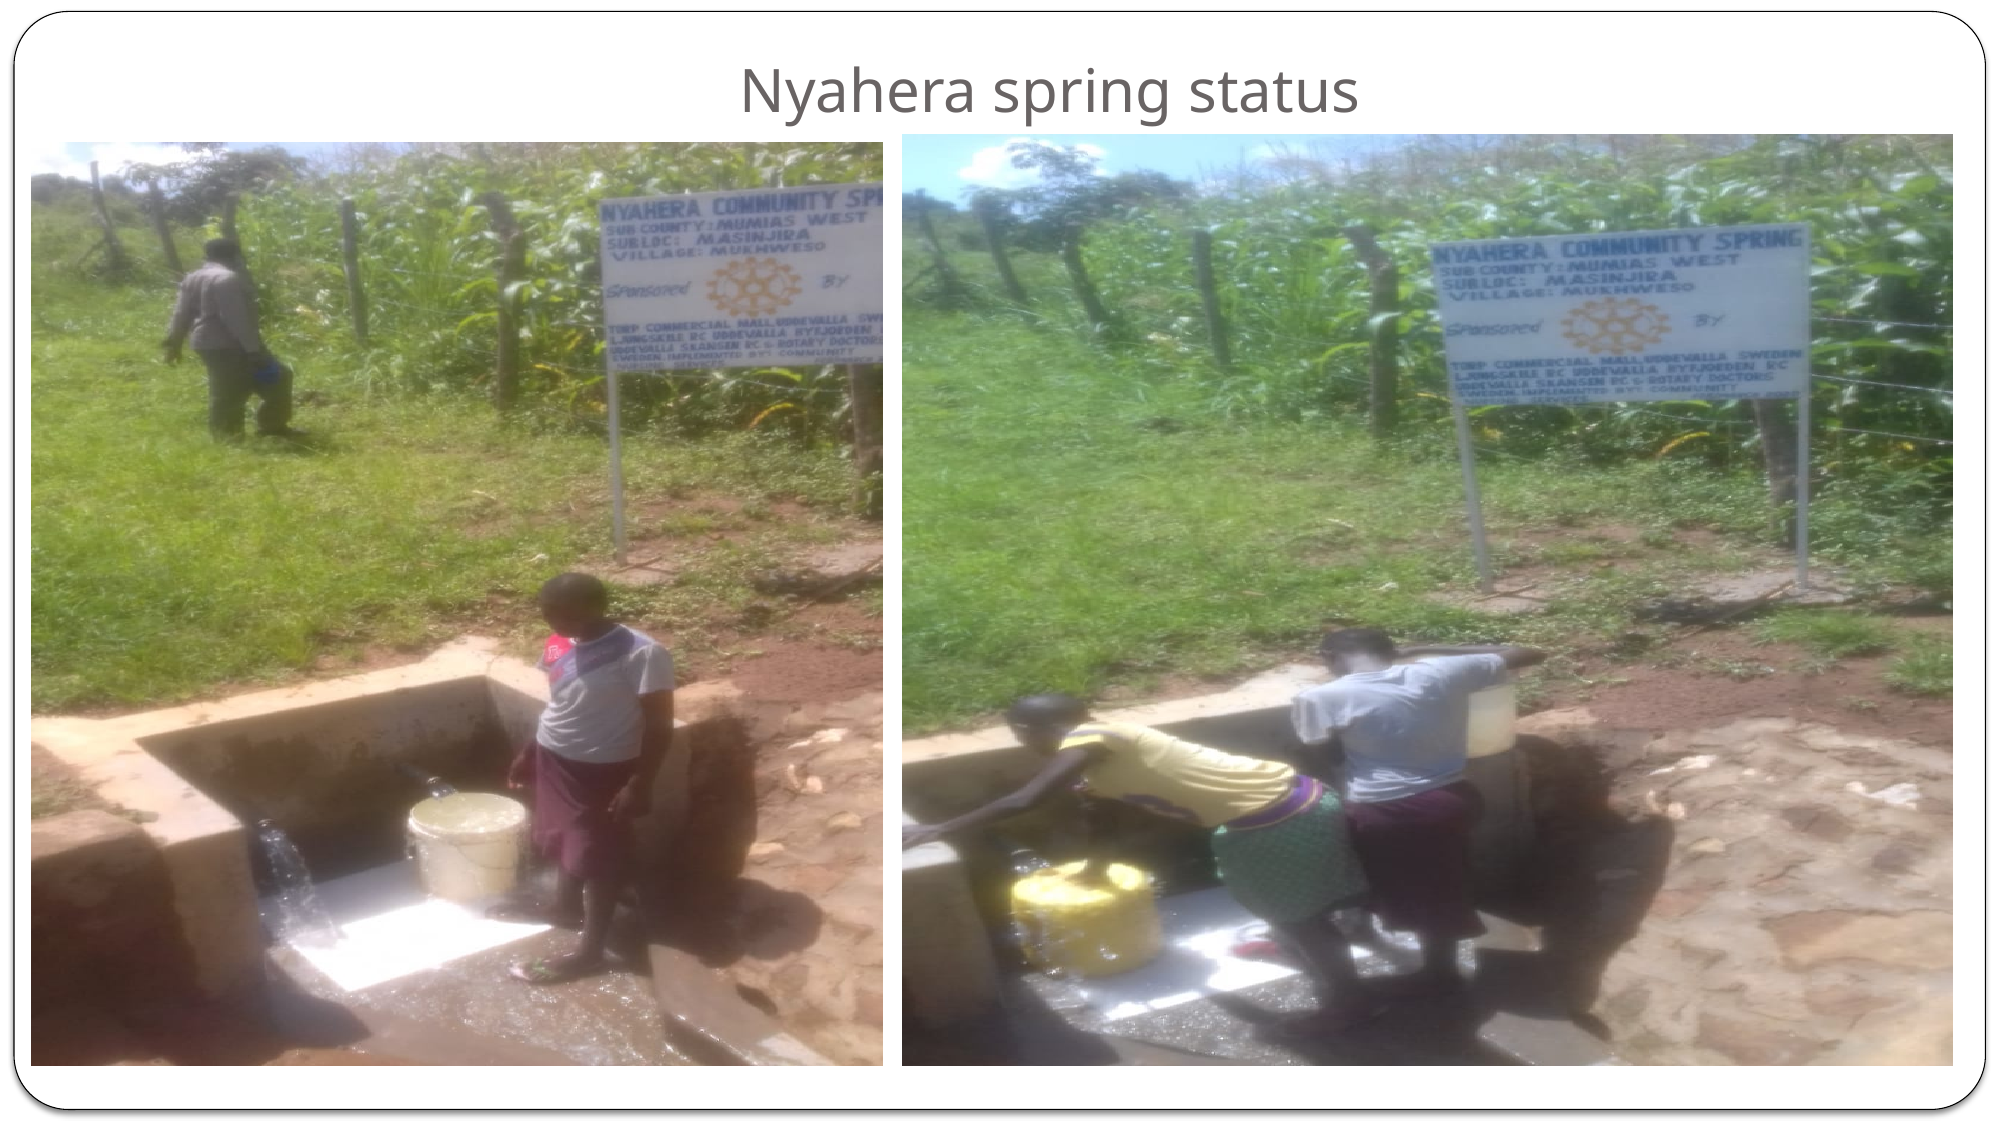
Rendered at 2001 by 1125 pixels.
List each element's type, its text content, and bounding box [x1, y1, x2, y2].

picture [902, 134, 1953, 1066]
title Nyahera spring status [200, 45, 1900, 140]
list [30, 141, 883, 1066]
